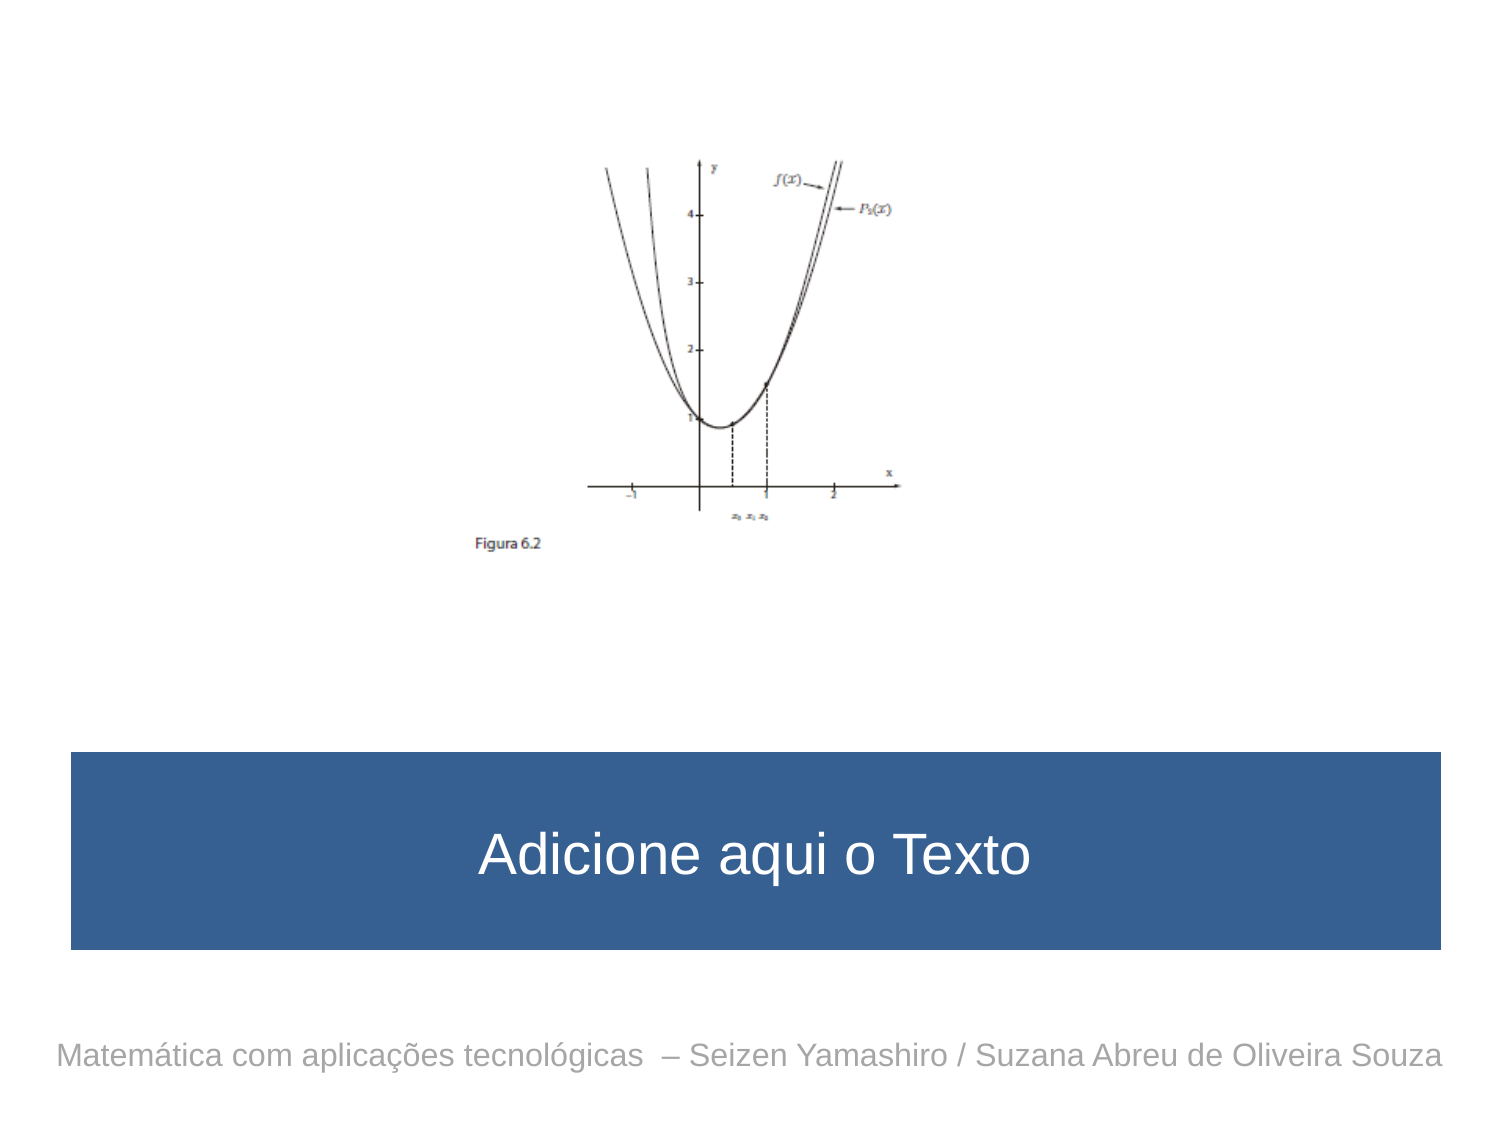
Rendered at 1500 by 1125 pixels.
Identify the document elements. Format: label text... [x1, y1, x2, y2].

footer Matemática com aplicações tecnológicas – Seizen Yamashiro / Suzana Abreu de Oliveira Souza [0, 987, 1500, 1072]
picture [442, 157, 964, 563]
text_box Adicione aqui o Texto [70, 751, 1442, 951]
